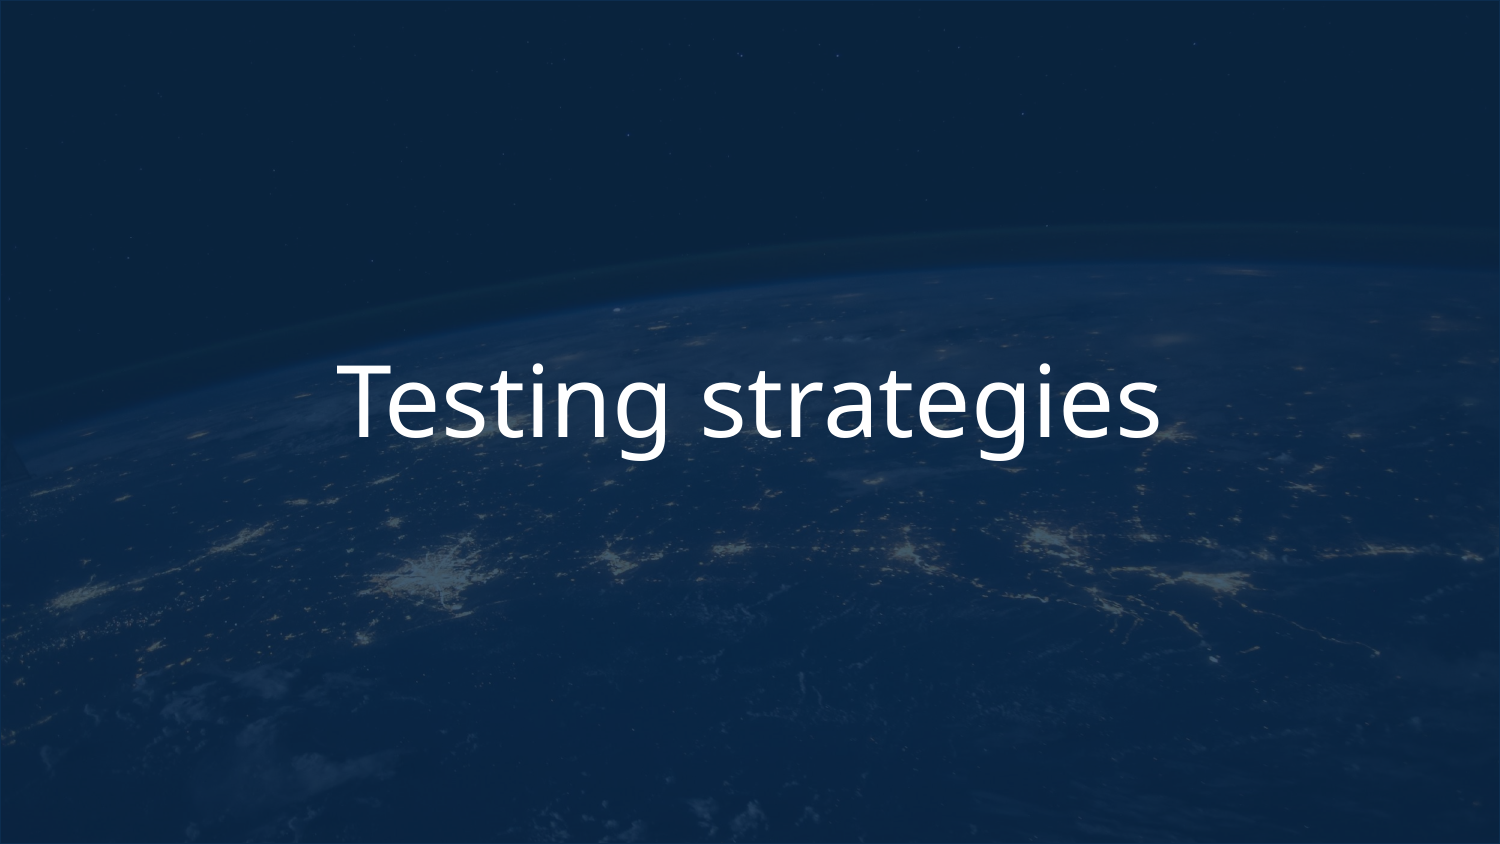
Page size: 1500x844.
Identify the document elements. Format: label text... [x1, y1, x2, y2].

title Testing strategies [51, 306, 1449, 489]
